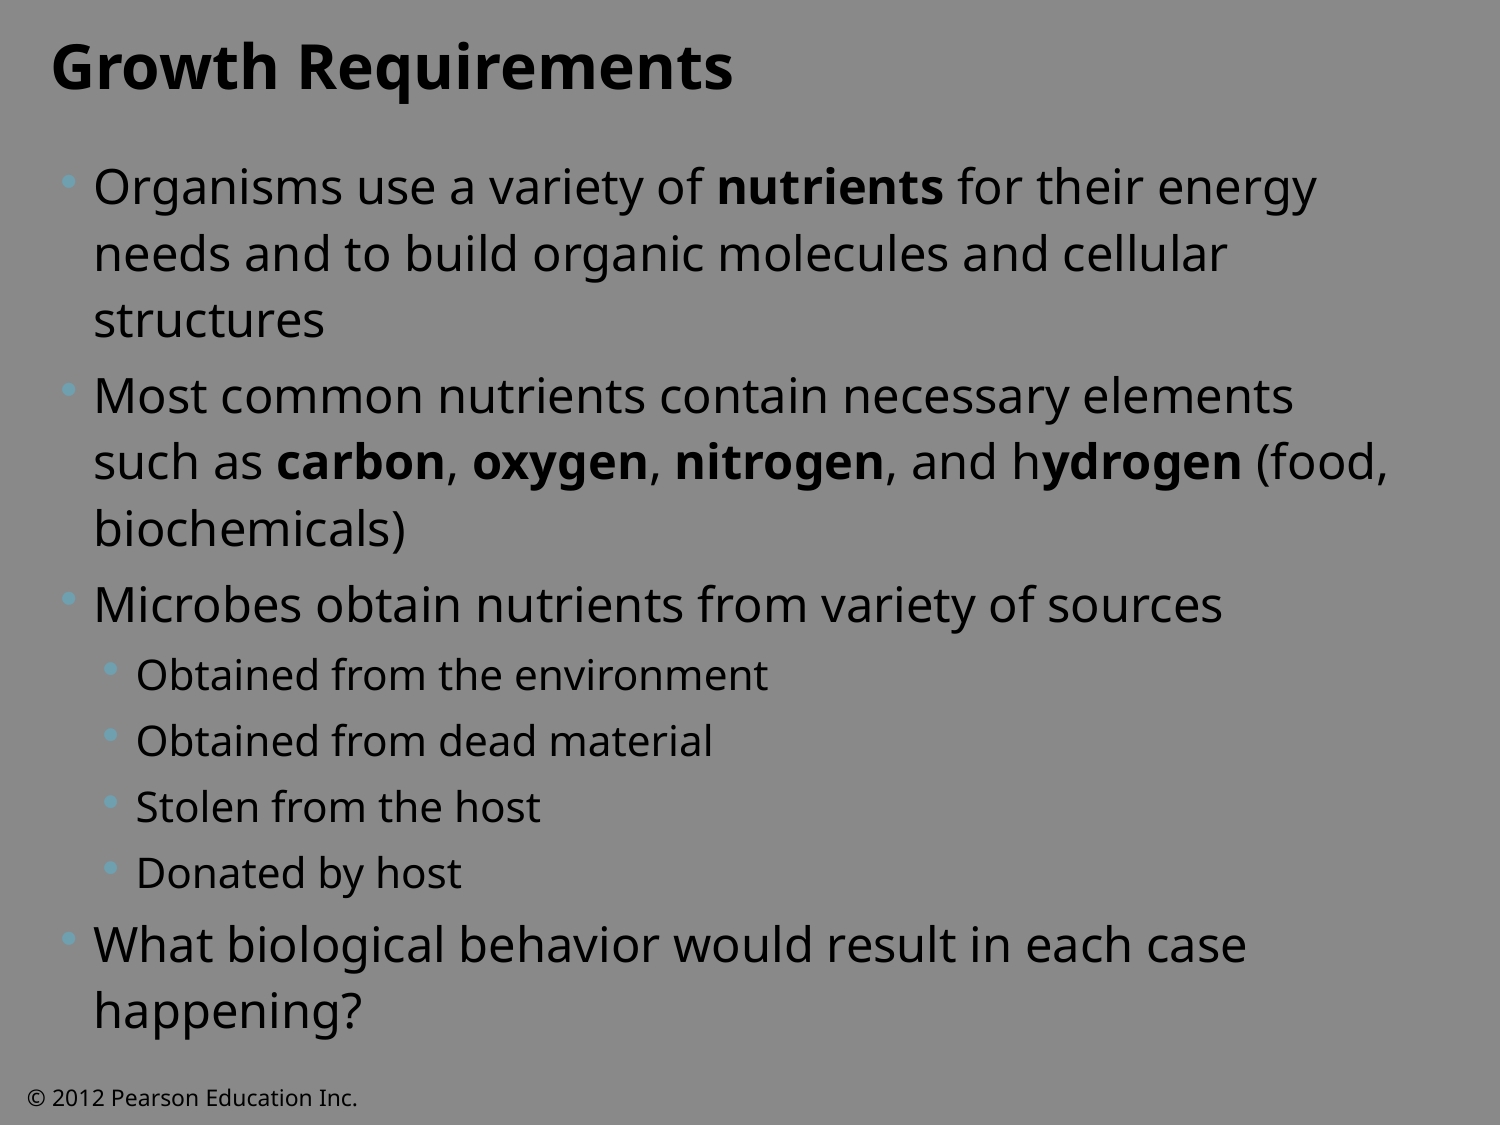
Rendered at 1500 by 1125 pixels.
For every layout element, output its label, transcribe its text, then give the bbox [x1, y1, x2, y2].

text_box © 2012 Pearson Education Inc. [11, 1075, 475, 1119]
title Growth Requirements [50, 22, 1442, 109]
list Organisms use a variety of nutrients for their energy needs and to build organic molecules and cellular structures Most common nutrients contain necessary elements such as carbon, oxygen, nitrogen, and hydrogen (food, biochemicals) Microbes obtain nutrients from variety of sources Obtained from the environment Obtained from dead material Stolen from the host Donated by host What biological behavior would result in each case happening? [62, 149, 1400, 1050]
